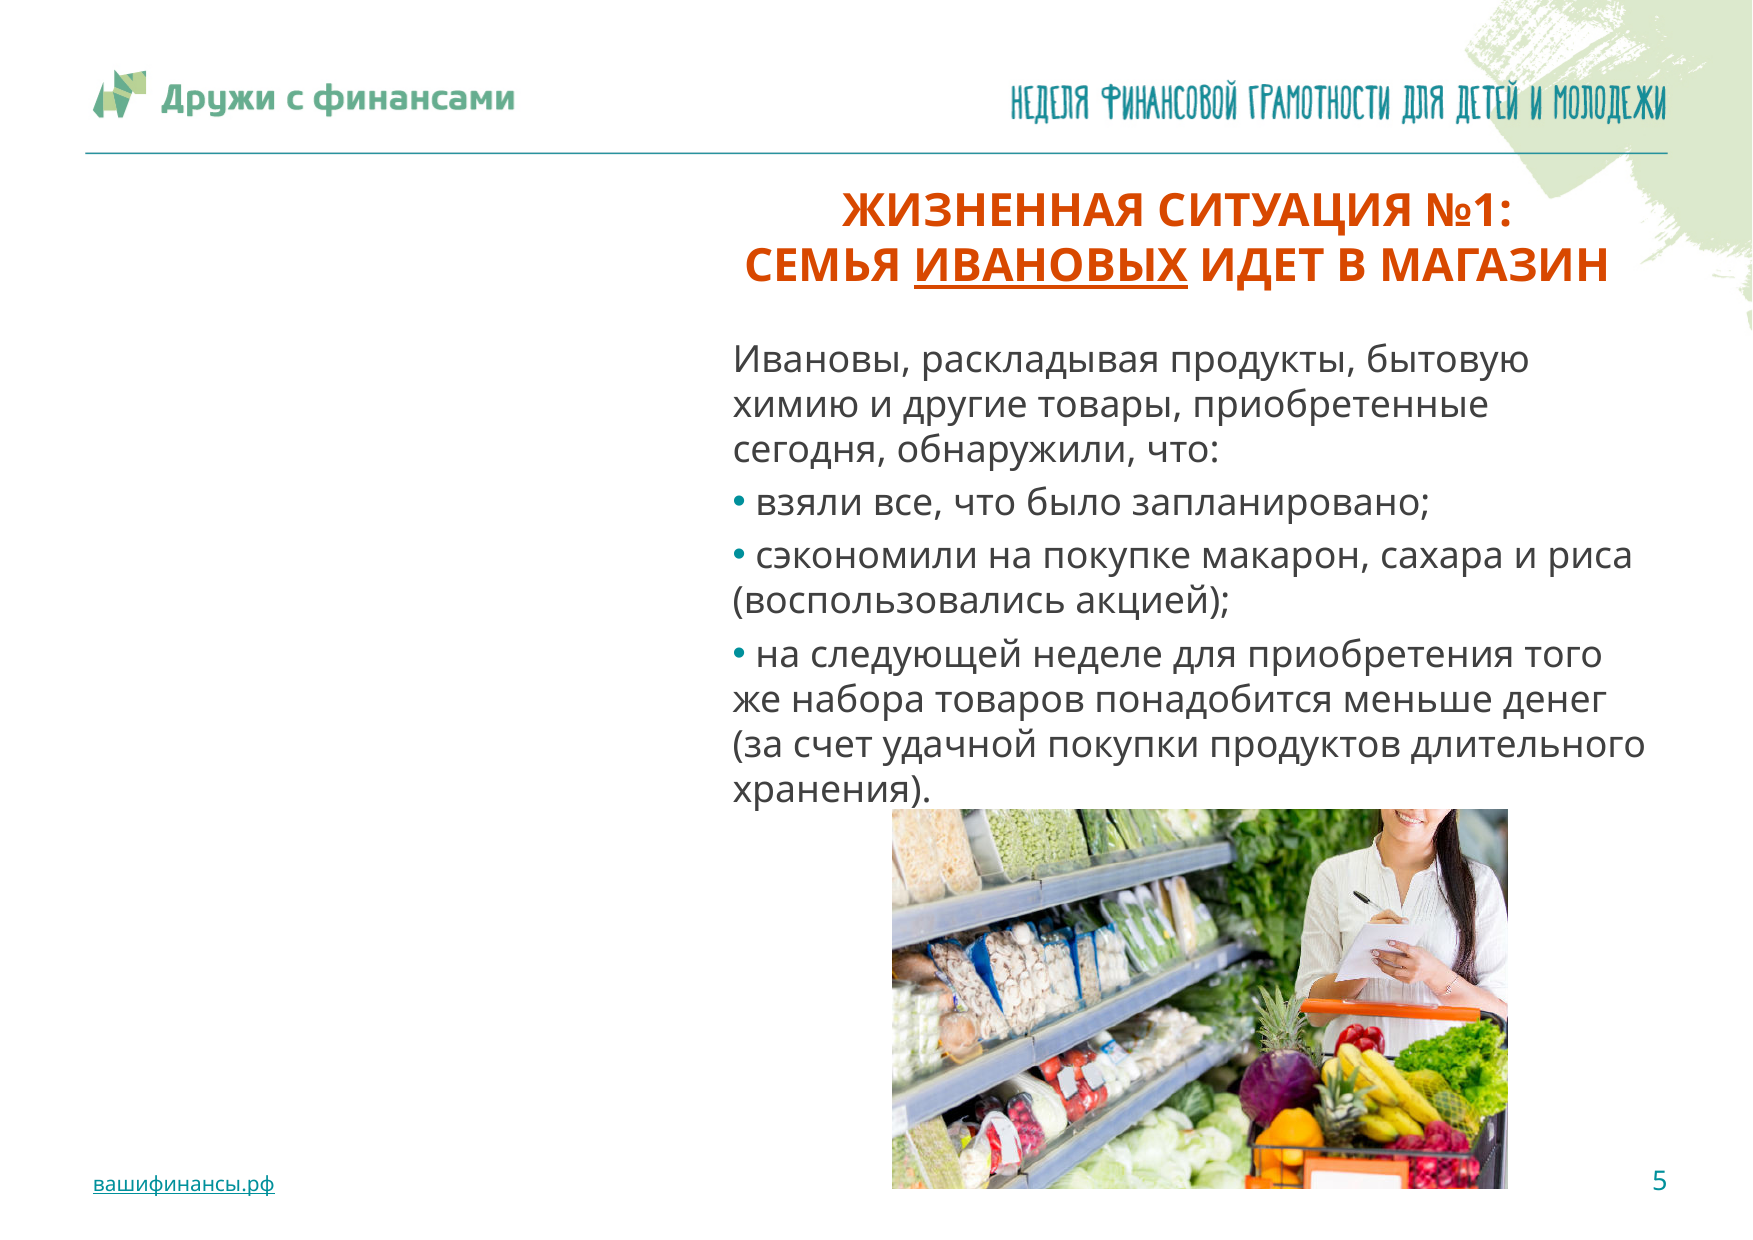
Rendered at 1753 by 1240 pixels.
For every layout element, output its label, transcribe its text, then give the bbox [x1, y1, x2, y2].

picture [0, 0, 1753, 1237]
list Ивановы, раскладывая продукты, бытовую химию и другие товары, приобретенные сегодня, обнаружили, что: взяли все, что было запланировано; сэкономили на покупке макарон, сахара и риса (воспользовались акцией); на следующей неделе для приобретения того же набора товаров понадобится меньше денег (за счет удачной покупки продуктов длительного хранения). [723, 326, 1660, 798]
slide_number 5 [1642, 1156, 1677, 1208]
title ЖИЗНЕННАЯ СИТУАЦИЯ №1: СЕМЬЯ ИВАНОВЫХ ИДЕТ В МАГАЗИН [666, 172, 1690, 326]
